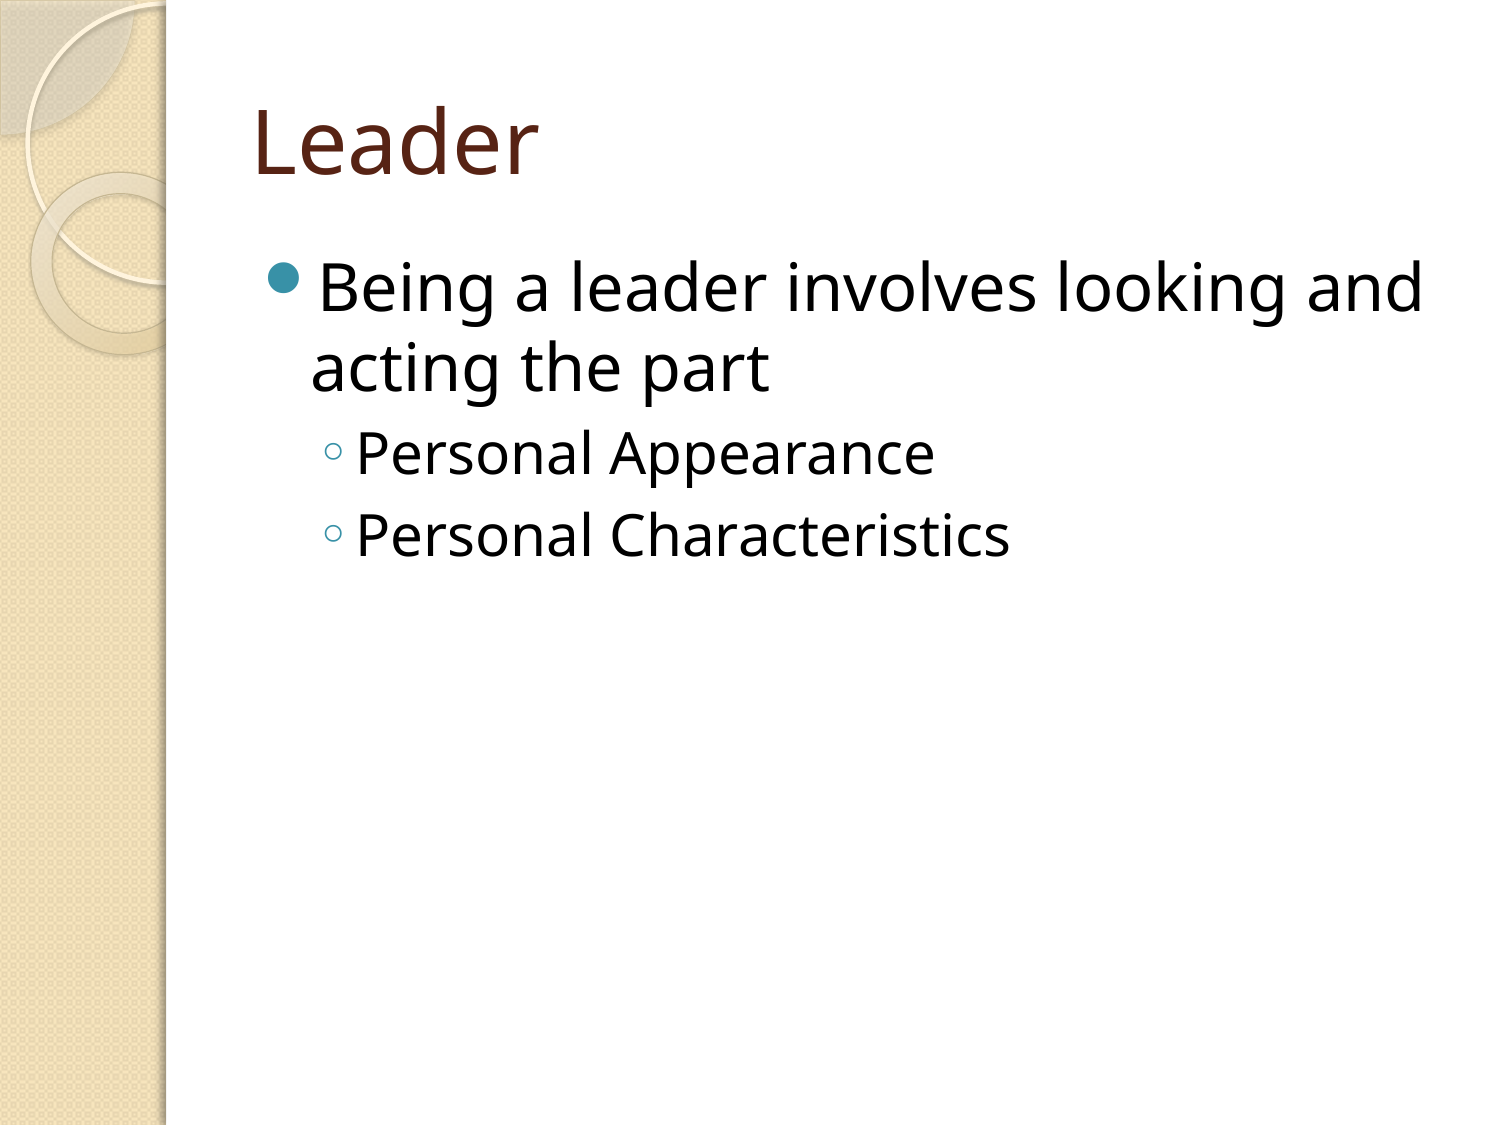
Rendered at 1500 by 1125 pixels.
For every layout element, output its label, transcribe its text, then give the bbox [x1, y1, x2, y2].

title Leader [235, 45, 1466, 233]
list Being a leader involves looking and acting the part Personal Appearance Personal Characteristics [235, 237, 1466, 1025]
